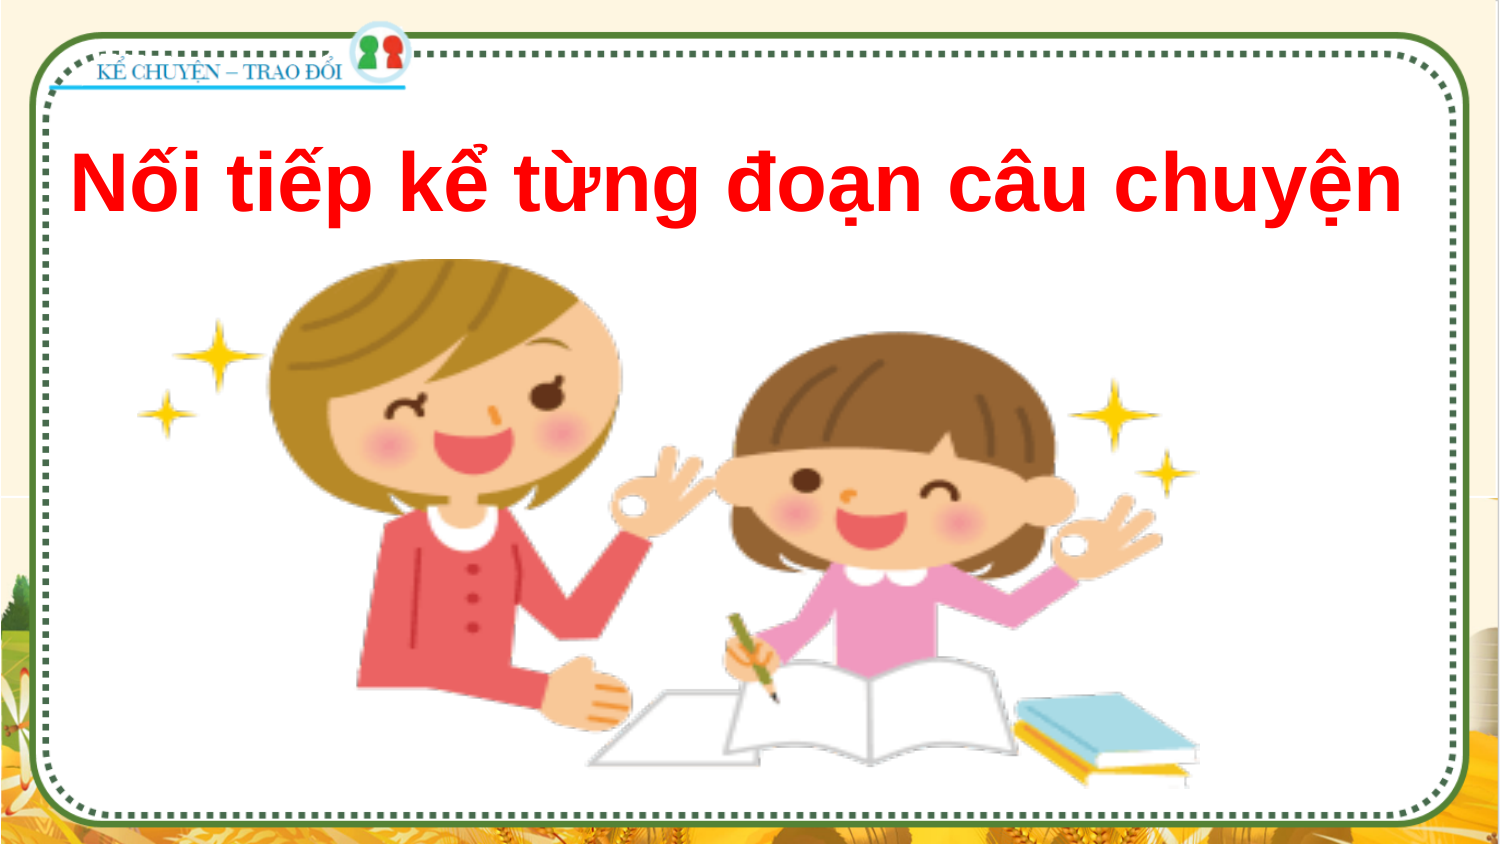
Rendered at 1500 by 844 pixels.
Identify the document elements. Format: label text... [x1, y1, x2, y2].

text_box Nối tiếp kể từng đoạn câu chuyện [54, 120, 1446, 236]
picture [1, 0, 1500, 844]
